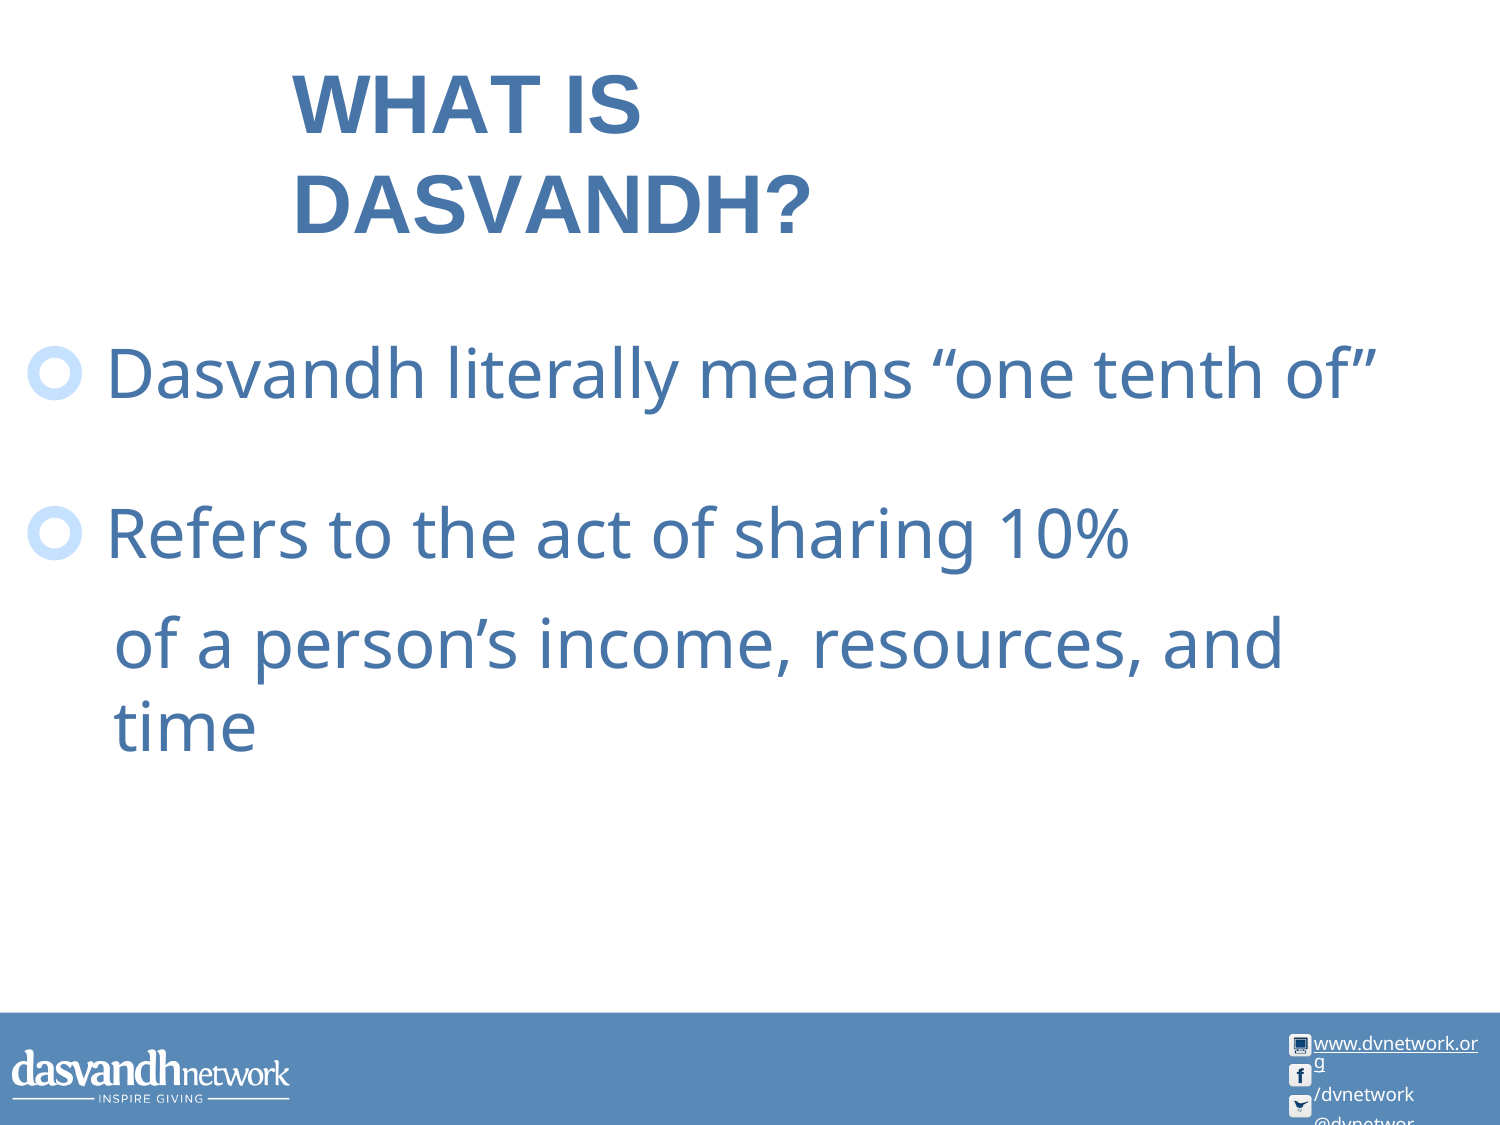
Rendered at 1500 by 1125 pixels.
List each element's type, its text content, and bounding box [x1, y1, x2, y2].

text_box 🞇 Dasvandh literally means “one tenth of” 🞇 Refers to the act of sharing 10% of a person’s income, resources, and time [22, 328, 1391, 765]
title WHAT IS DASVANDH? [289, 47, 1180, 250]
picture [0, 1013, 1500, 1125]
text_box www.dvnetwork.org /dvnetwork @dvnetwork [1311, 1031, 1479, 1125]
